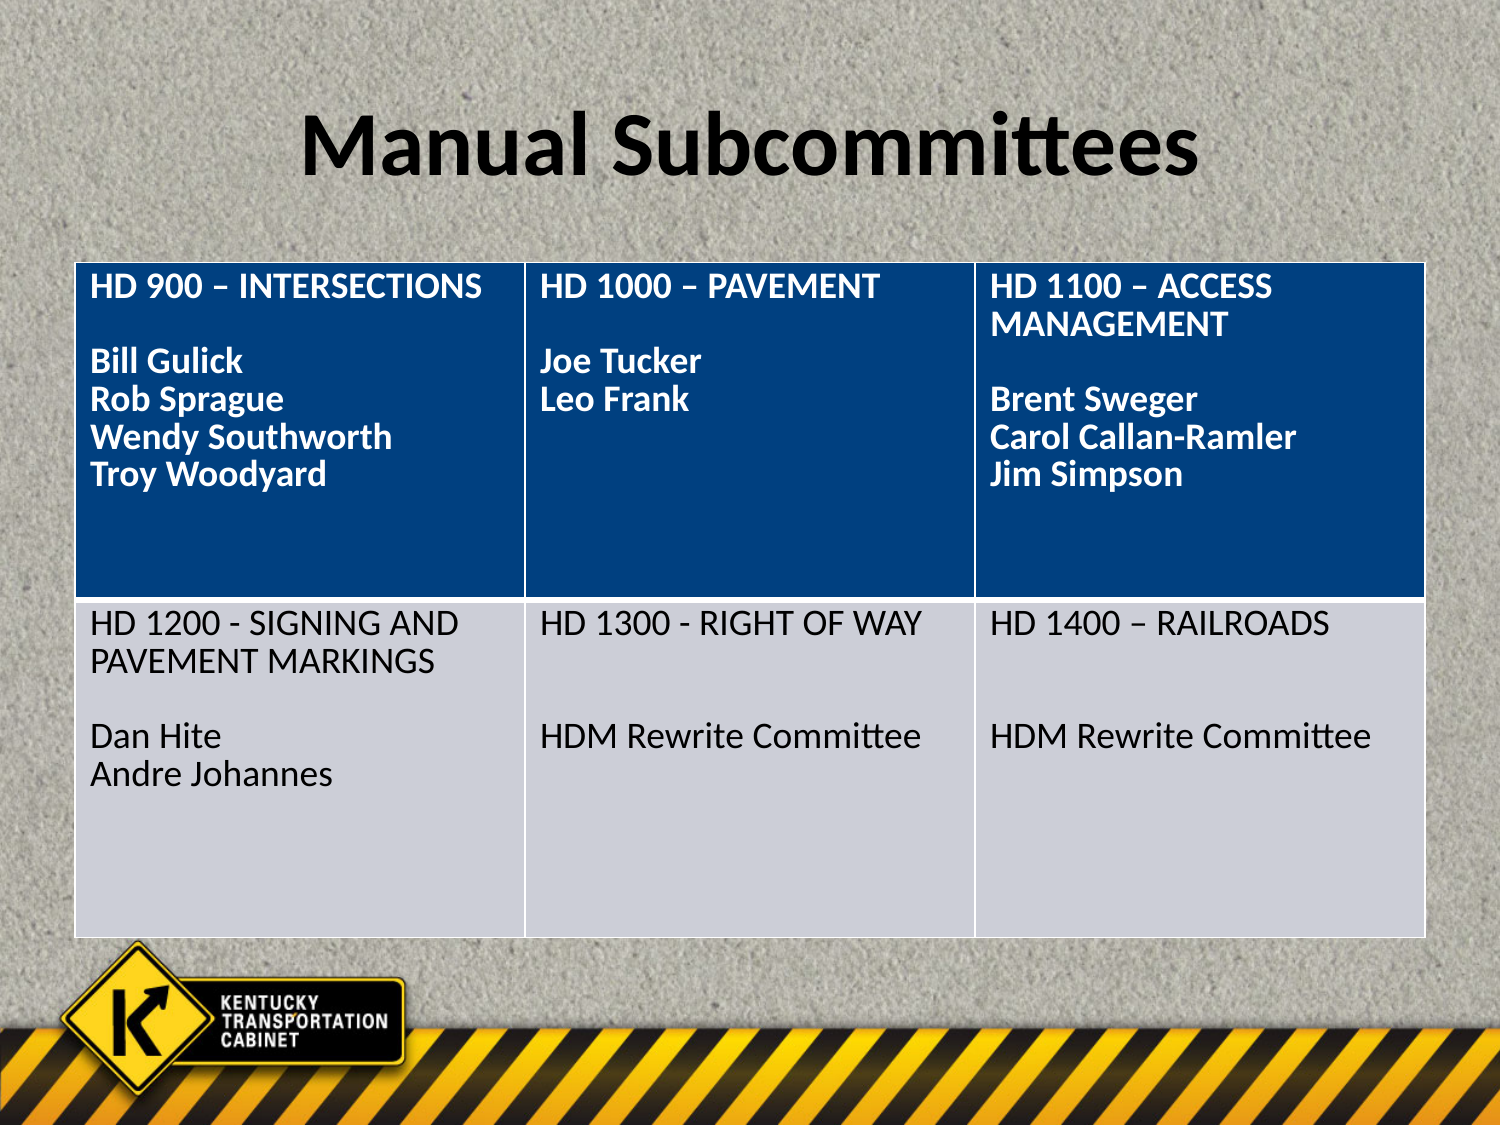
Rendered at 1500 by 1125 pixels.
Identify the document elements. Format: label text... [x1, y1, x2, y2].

table_header HD 900 – Intersections Bill Gulick Rob Sprague Wendy Southworth Troy Woodyard [76, 263, 524, 597]
table_cell HD 1200 - Signing and Pavement Markings Dan Hite Andre Johannes [76, 603, 524, 937]
picture [0, 0, 1500, 1125]
table_cell HD 1300 - Right of Way HDM Rewrite Committee [526, 603, 974, 937]
title Manual Subcommittees [75, 45, 1425, 233]
table_header HD 1000 – Pavement Joe Tucker Leo Frank [526, 263, 974, 597]
table_header HD 1100 – Access Management Brent Sweger Carol Callan-Ramler Jim Simpson [976, 263, 1424, 597]
table_cell HD 1400 – Railroads HDM Rewrite Committee [976, 603, 1424, 937]
